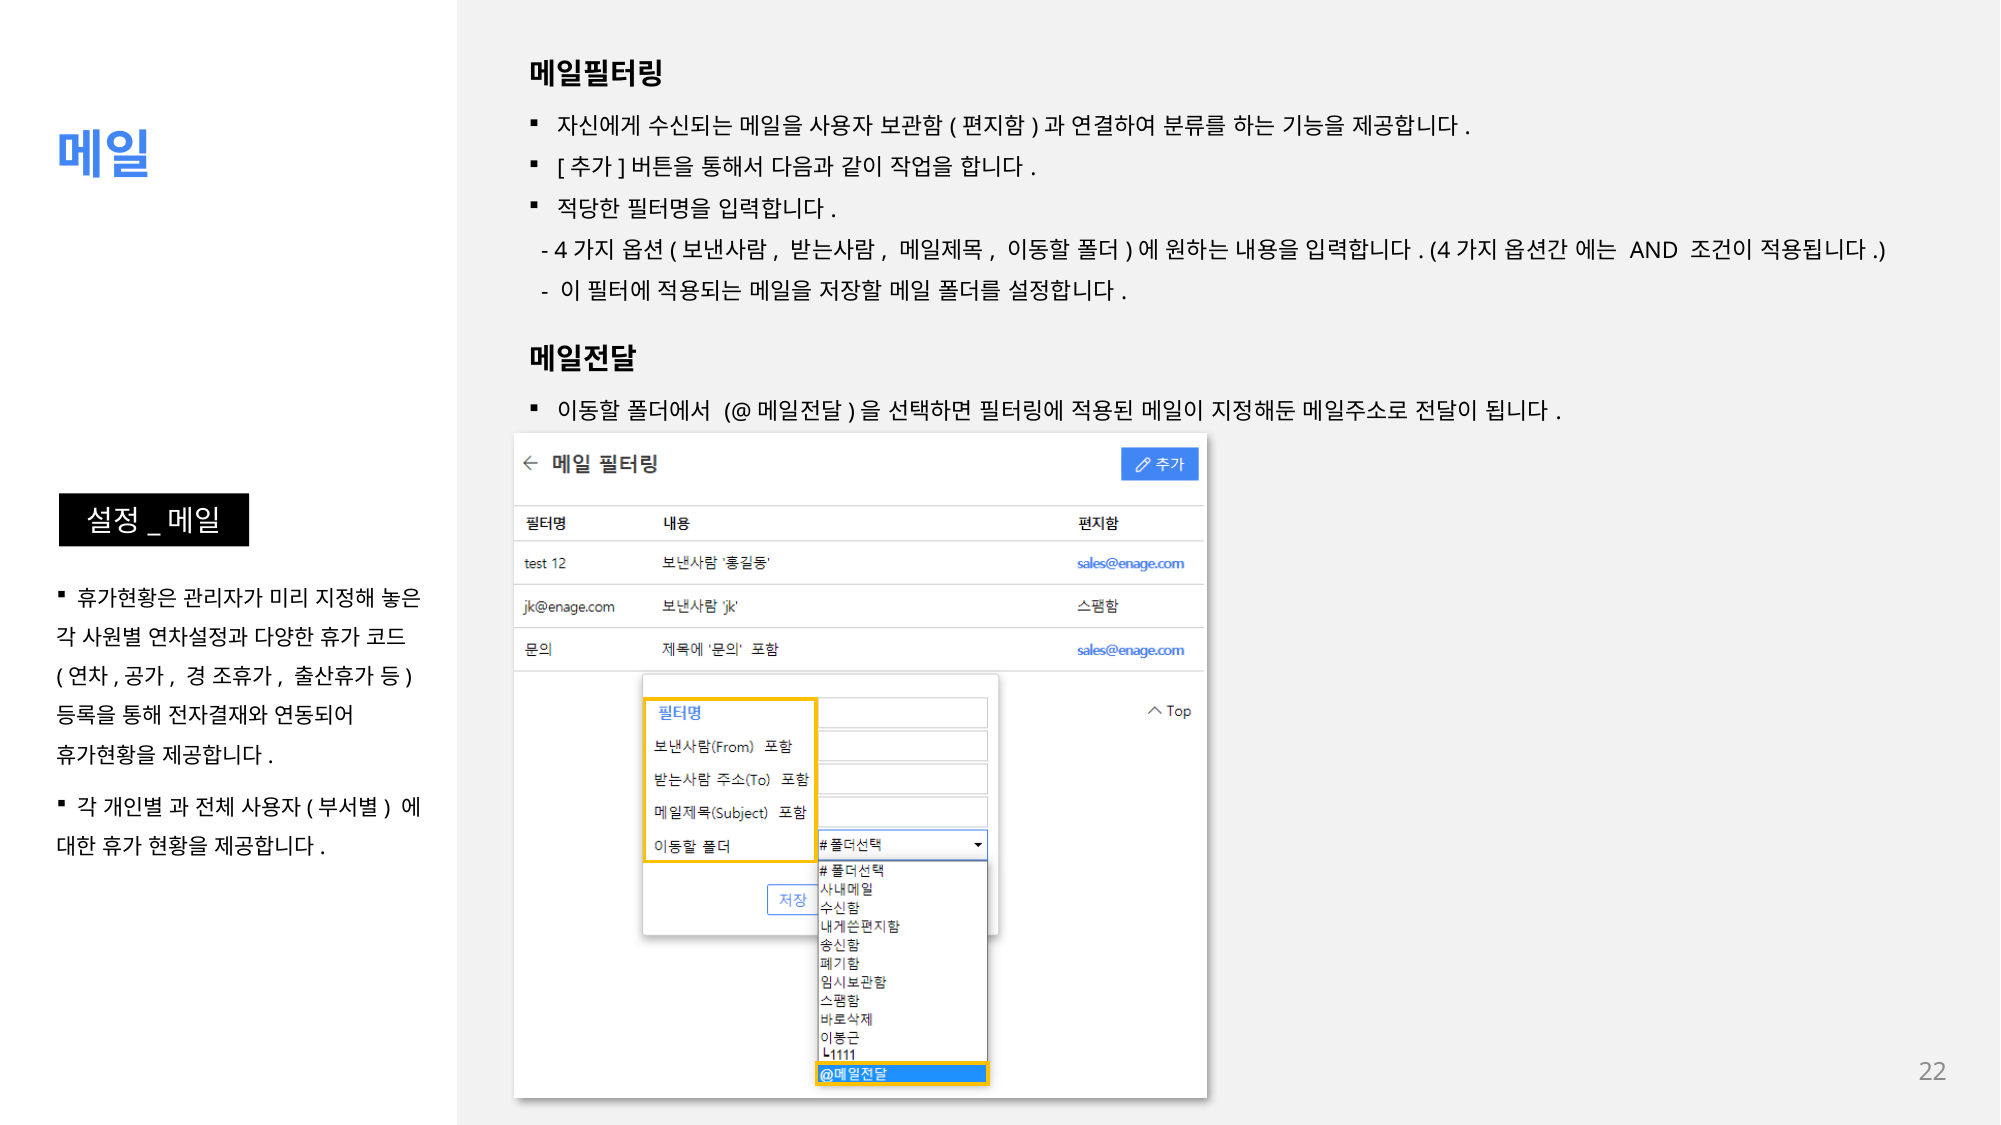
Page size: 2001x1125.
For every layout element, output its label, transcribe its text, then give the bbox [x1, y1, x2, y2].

text_box 자신에게 수신되는 메일을 사용자 보관함(편지함)과 연결하여 분류를 하는 기능을 제공합니다. [추가]버튼을 통해서 다음과 같이 작업을 합니다. 적당한 필터명을 입력합니다. - 4가지 옵션(보낸사람, 받는사람, 메일제목, 이동할 폴더)에 원하는 내용을 입력합니다. (4가지 옵션간 에는 AND 조건이 적용됩니다.) - 이 필터에 적용되는 메일을 저장할 메일 폴더를 설정합니다. [514, 90, 1941, 312]
text_box 메일필터링 [514, 30, 869, 90]
text_box 메일전달 [514, 315, 869, 375]
text_box 설정_메일 [58, 492, 250, 548]
text_box 이동할 폴더에서 (@메일전달)을 선택하면 필터링에 적용된 메일이 지정해둔 메일주소로 전달이 됩니다. [514, 375, 1941, 432]
text_box 메일 [41, 114, 410, 192]
picture [514, 433, 1207, 1098]
text_box 휴가현황은 관리자가 미리 지정해 놓은 각 사원별 연차설정과 다양한 휴가 코드 (연차,공가, 경 조휴가, 출산휴가 등)등록을 통해 전자결재와 연동되어 휴가현황을 제공합니다. 각 개인별 과 전체 사용자(부서별) 에 대한 휴가 현황을 제공합니다. [41, 563, 457, 867]
